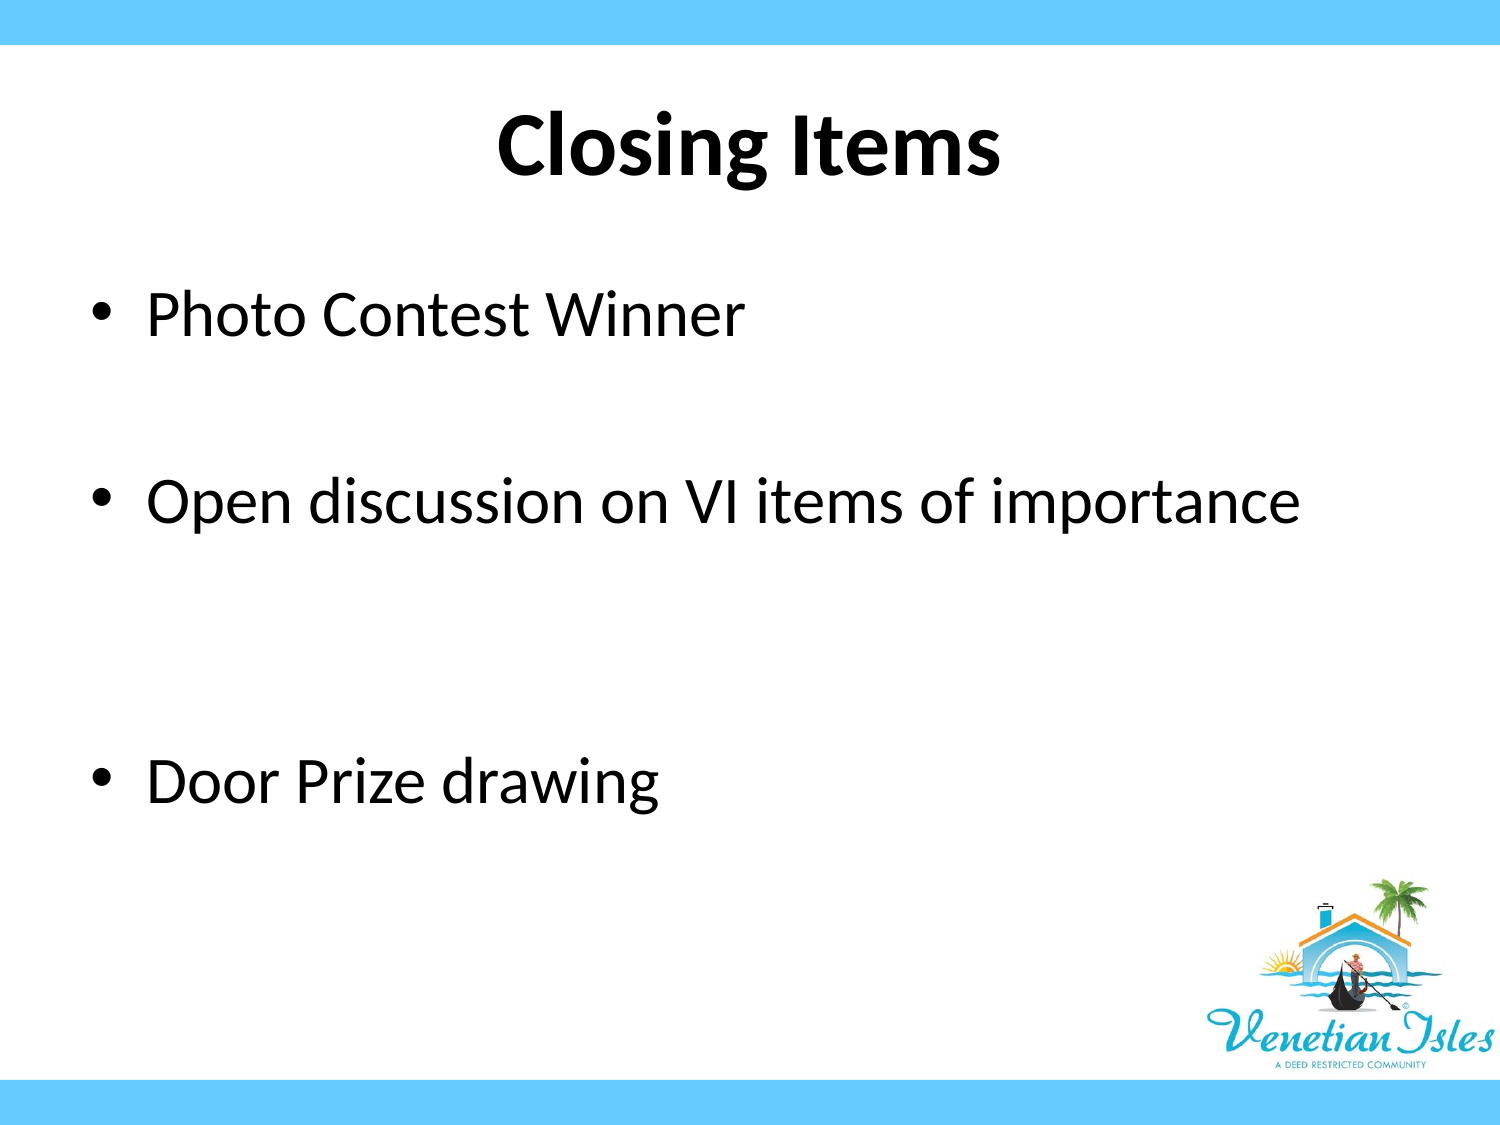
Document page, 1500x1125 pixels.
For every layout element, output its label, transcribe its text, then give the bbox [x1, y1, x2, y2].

text_box [0, 1078, 1500, 1125]
list Photo Contest Winner Open discussion on VI items of importance Door Prize drawing [75, 262, 1425, 1005]
title Closing Items [75, 47, 1425, 233]
text_box [0, 0, 1500, 47]
picture [1201, 874, 1500, 1074]
